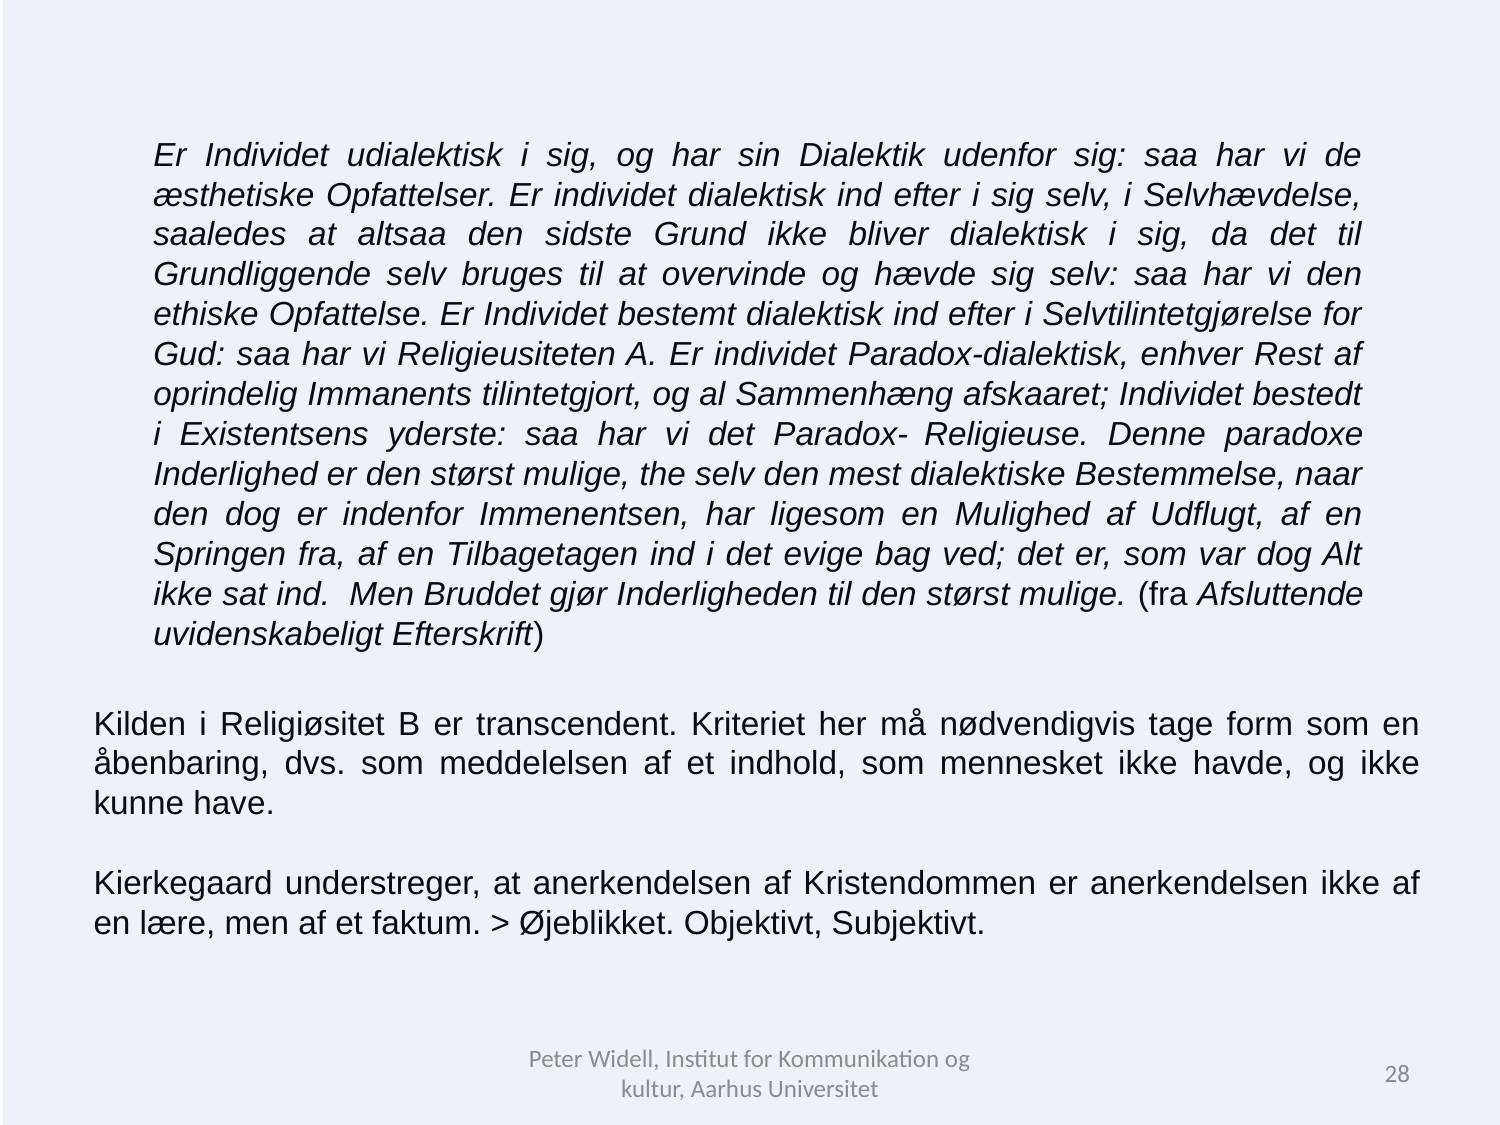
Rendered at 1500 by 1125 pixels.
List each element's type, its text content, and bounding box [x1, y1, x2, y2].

footer Peter Widell, Institut for Kommunikation og kultur, Aarhus Universitet [512, 1042, 988, 1103]
text_box [1, 0, 1500, 1125]
